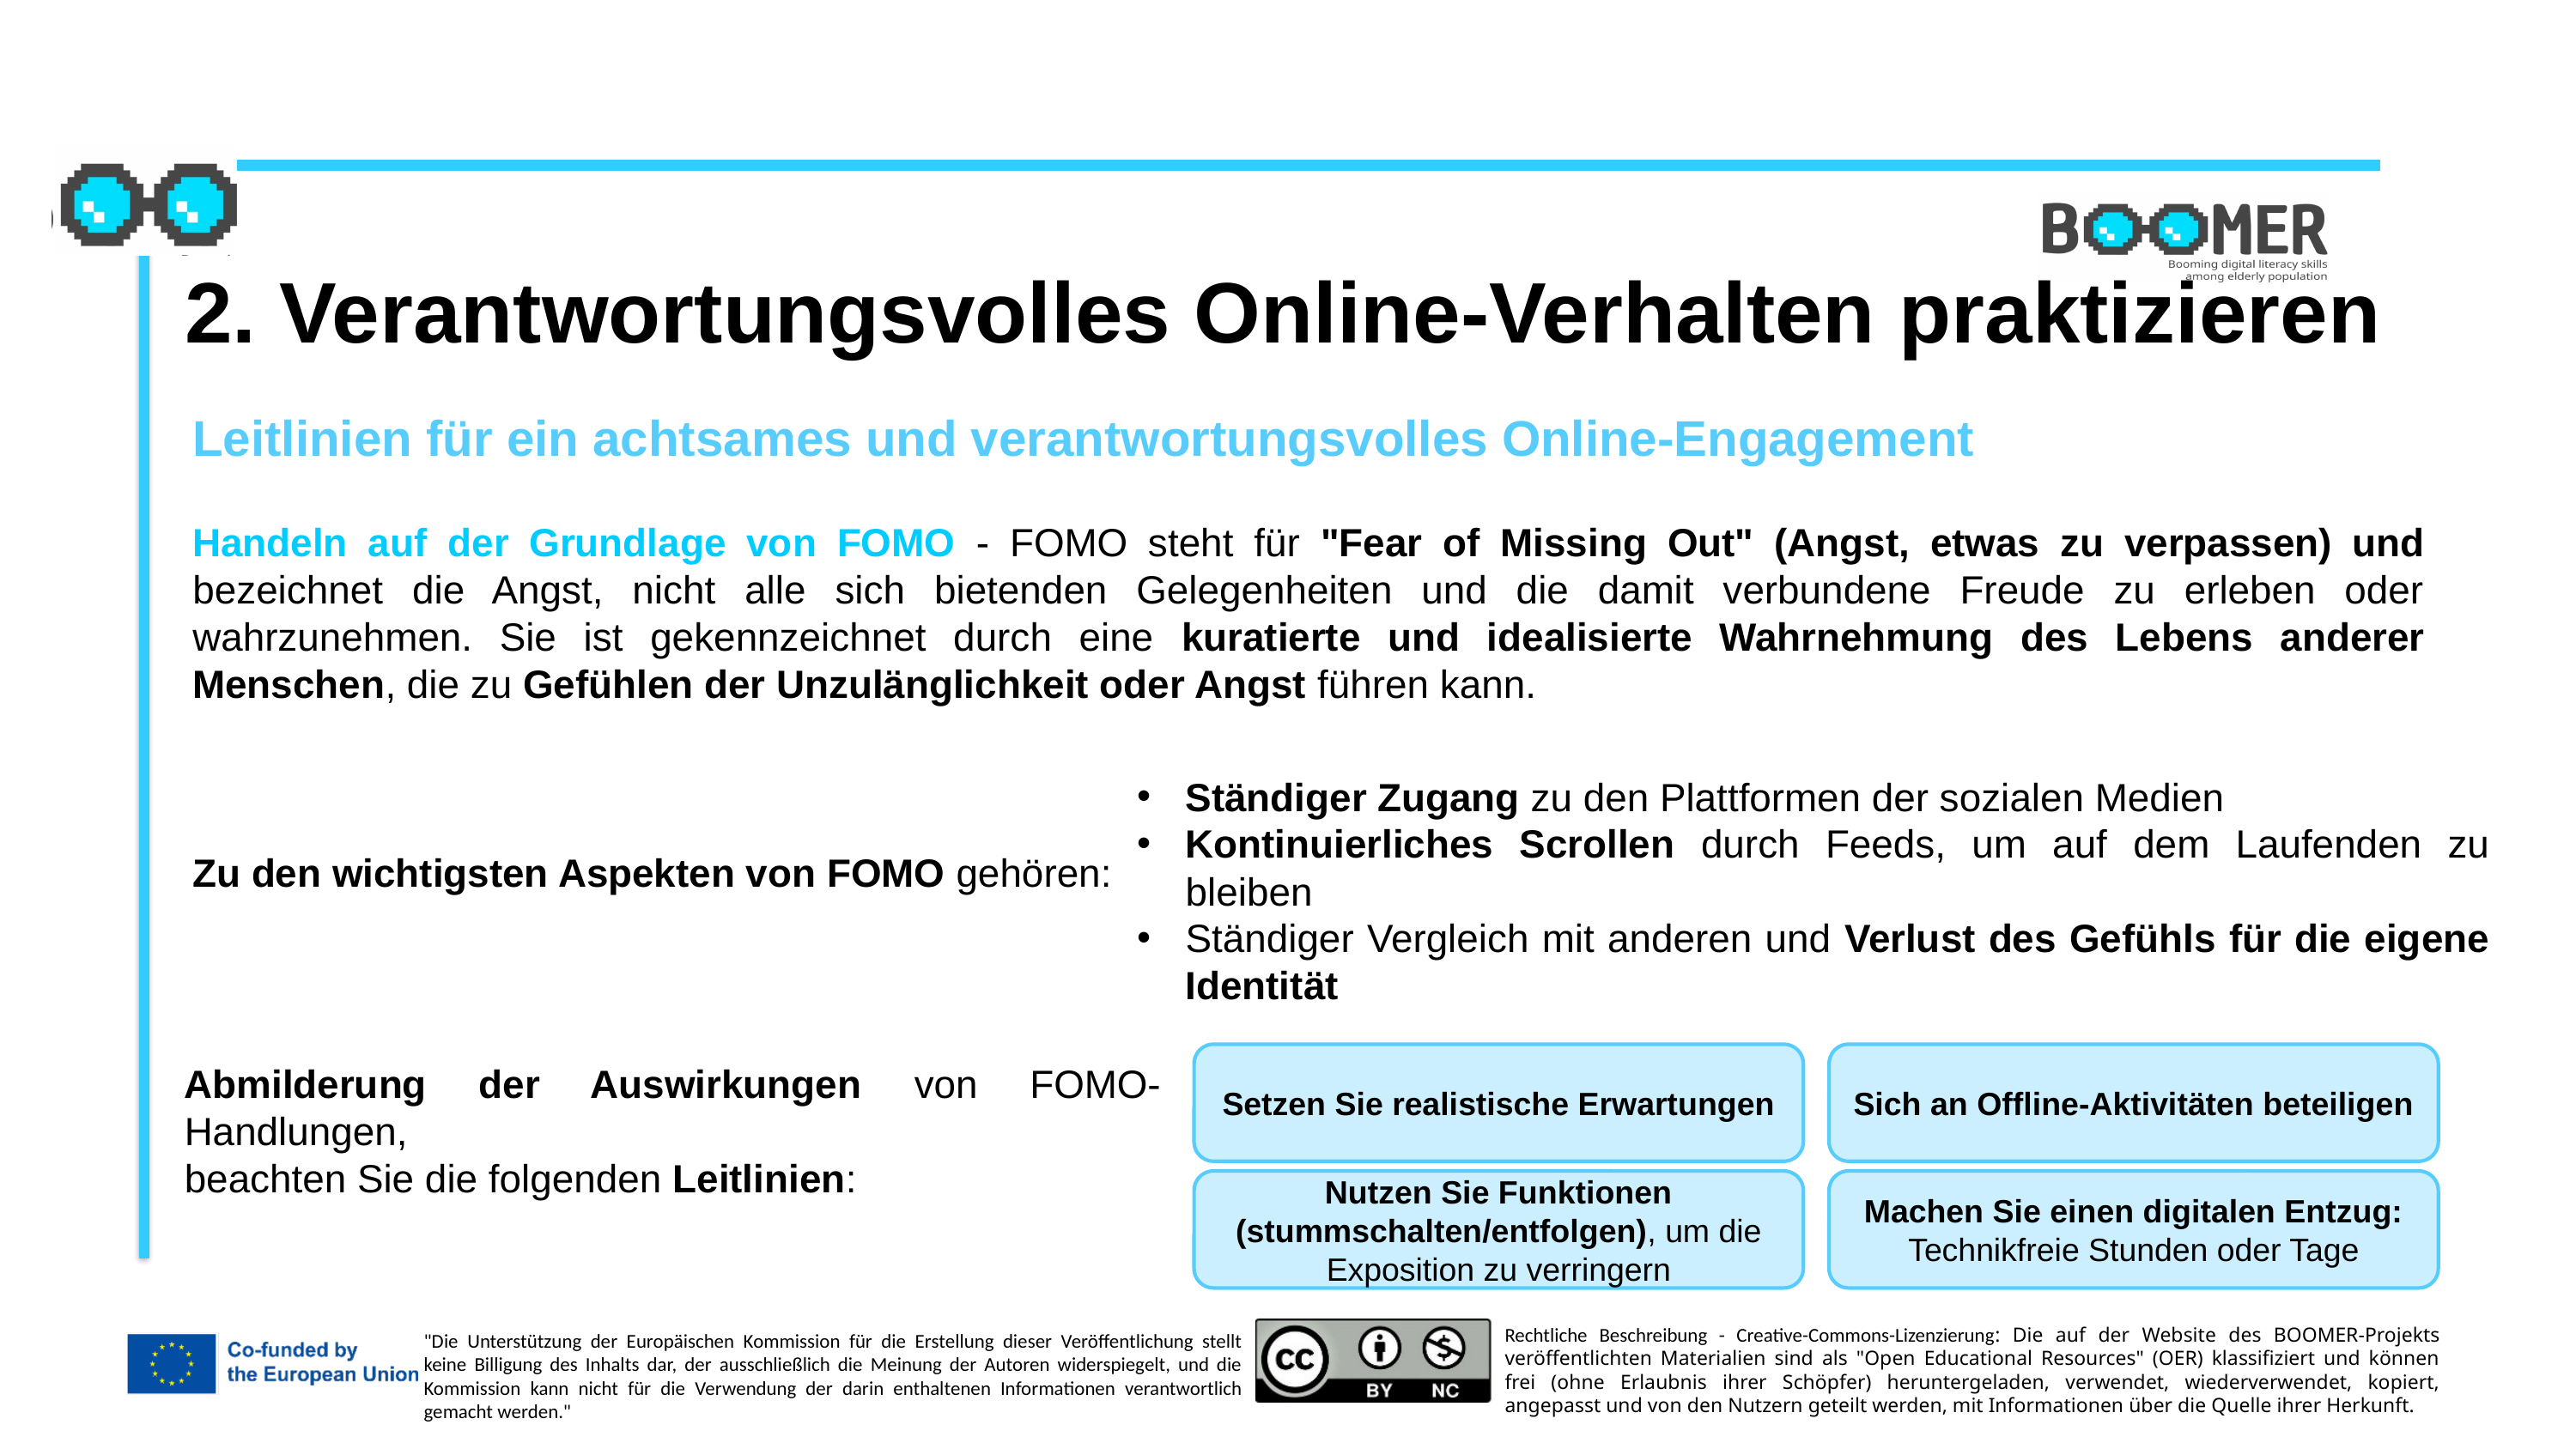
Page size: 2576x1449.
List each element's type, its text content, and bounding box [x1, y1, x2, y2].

text_box 2. Verantwortungsvolles Online-Verhalten praktizieren [171, 251, 2527, 367]
picture [1255, 1318, 1492, 1403]
text_box Ständiger Zugang zu den Plattformen der sozialen Medien Kontinuierliches Scrollen durch Feeds, um auf dem Laufenden zu bleiben Ständiger Vergleich mit anderen und Verlust des Gefühls für die eigene Identität [1124, 765, 2503, 1015]
picture [2038, 191, 2334, 251]
text_box Setzen Sie realistische Erwartungen [1192, 1042, 1806, 1163]
text_box Machen Sie einen digitalen Entzug: Technikfreie Stunden oder Tage [1826, 1168, 2440, 1290]
text_box Leitlinien für ein achtsames und verantwortungsvolles Online-Engagement Handeln auf der Grundlage von FOMO - FOMO steht für "Fear of Missing Out" (Angst, etwas zu verpassen) und bezeichnet die Angst, nicht alle sich bietenden Gelegenheiten und die damit verbundene Freude zu erleben oder wahrzunehmen. Sie ist gekennzeichnet durch eine kuratierte und idealisierte Wahrnehmung des Lebens anderer Menschen, die zu Gefühlen der Unzulänglichkeit oder Angst führen kann. Zu den wichtigsten Aspekten von FOMO gehören: [179, 399, 2439, 901]
text_box Abmilderung der Auswirkungen von FOMO-Handlungen, beachten Sie die folgenden Leitlinien: [172, 1052, 1174, 1207]
picture [435, 1386, 440, 1394]
picture [124, 1331, 441, 1397]
picture [52, 142, 237, 256]
text_box Nutzen Sie Funktionen (stummschalten/entfolgen), um die Exposition zu verringern [1192, 1168, 1806, 1290]
text_box Sich an Offline-Aktivitäten beteiligen [1826, 1042, 2440, 1163]
picture [434, 1337, 440, 1346]
